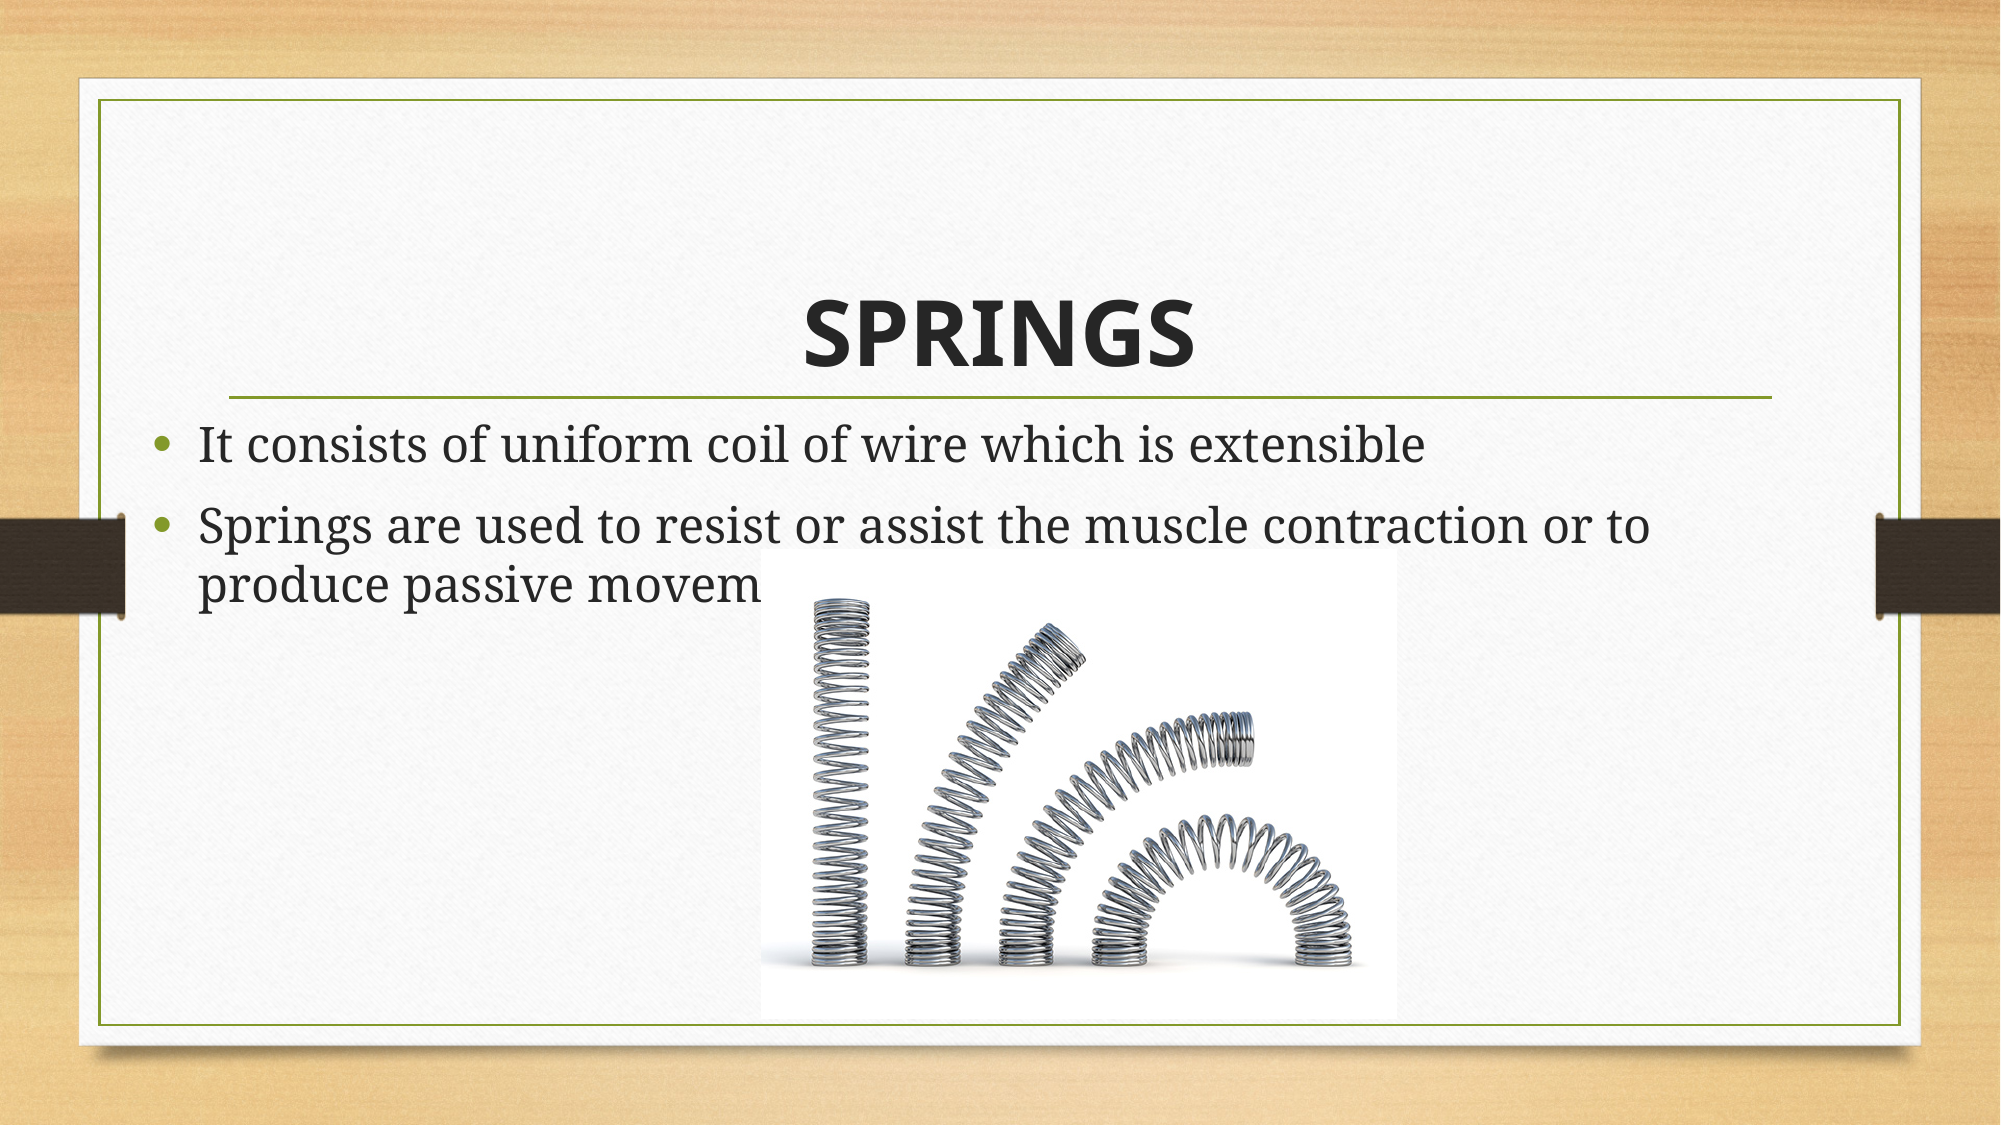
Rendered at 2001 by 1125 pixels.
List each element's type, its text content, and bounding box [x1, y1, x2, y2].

list It consists of uniform coil of wire which is extensible Springs are used to resist or assist the muscle contraction or to produce passive movement of joints [137, 406, 1863, 621]
picture [0, 0, 2001, 1125]
title SPRINGS [212, 252, 1788, 406]
